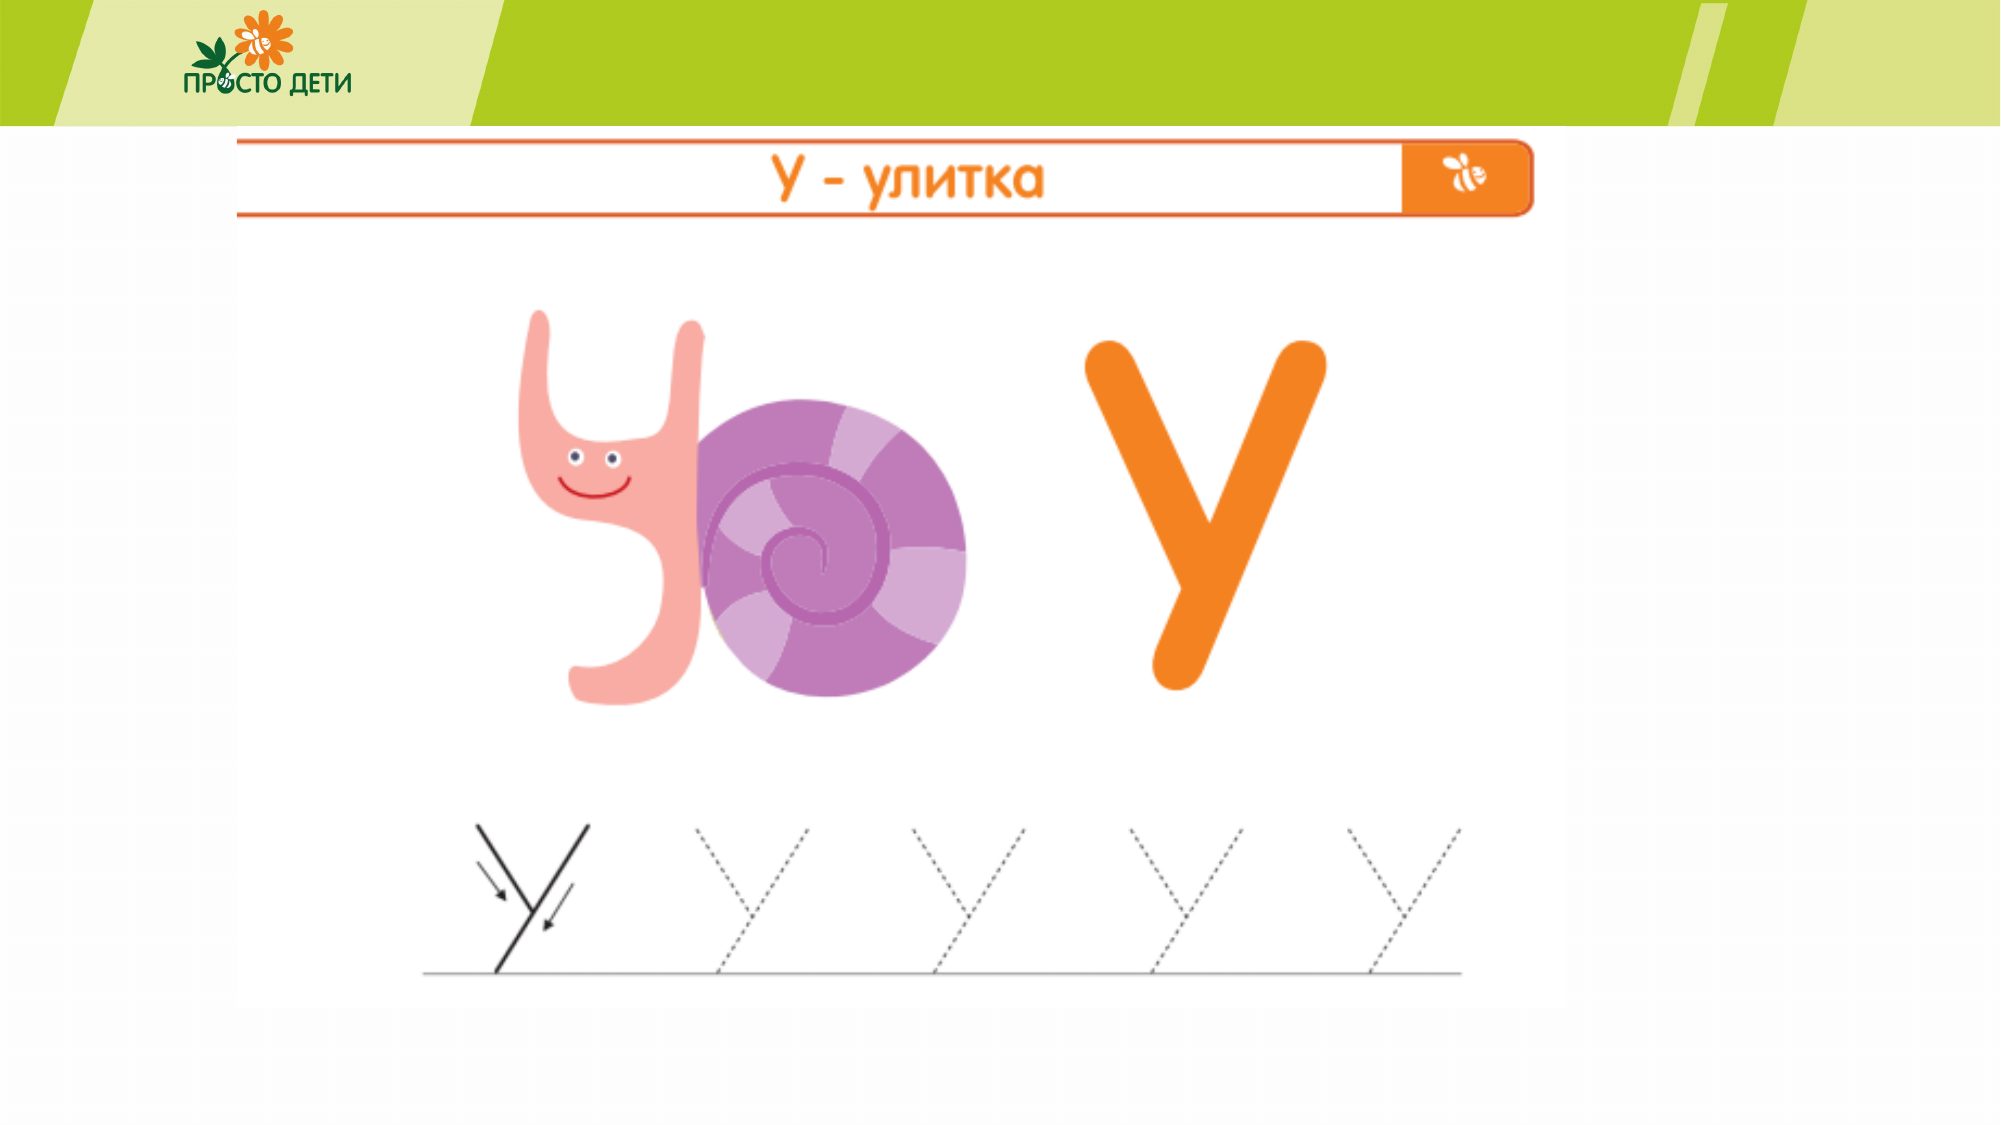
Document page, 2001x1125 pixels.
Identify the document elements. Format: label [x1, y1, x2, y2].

picture [0, 0, 2001, 1125]
list [236, 126, 1566, 1007]
